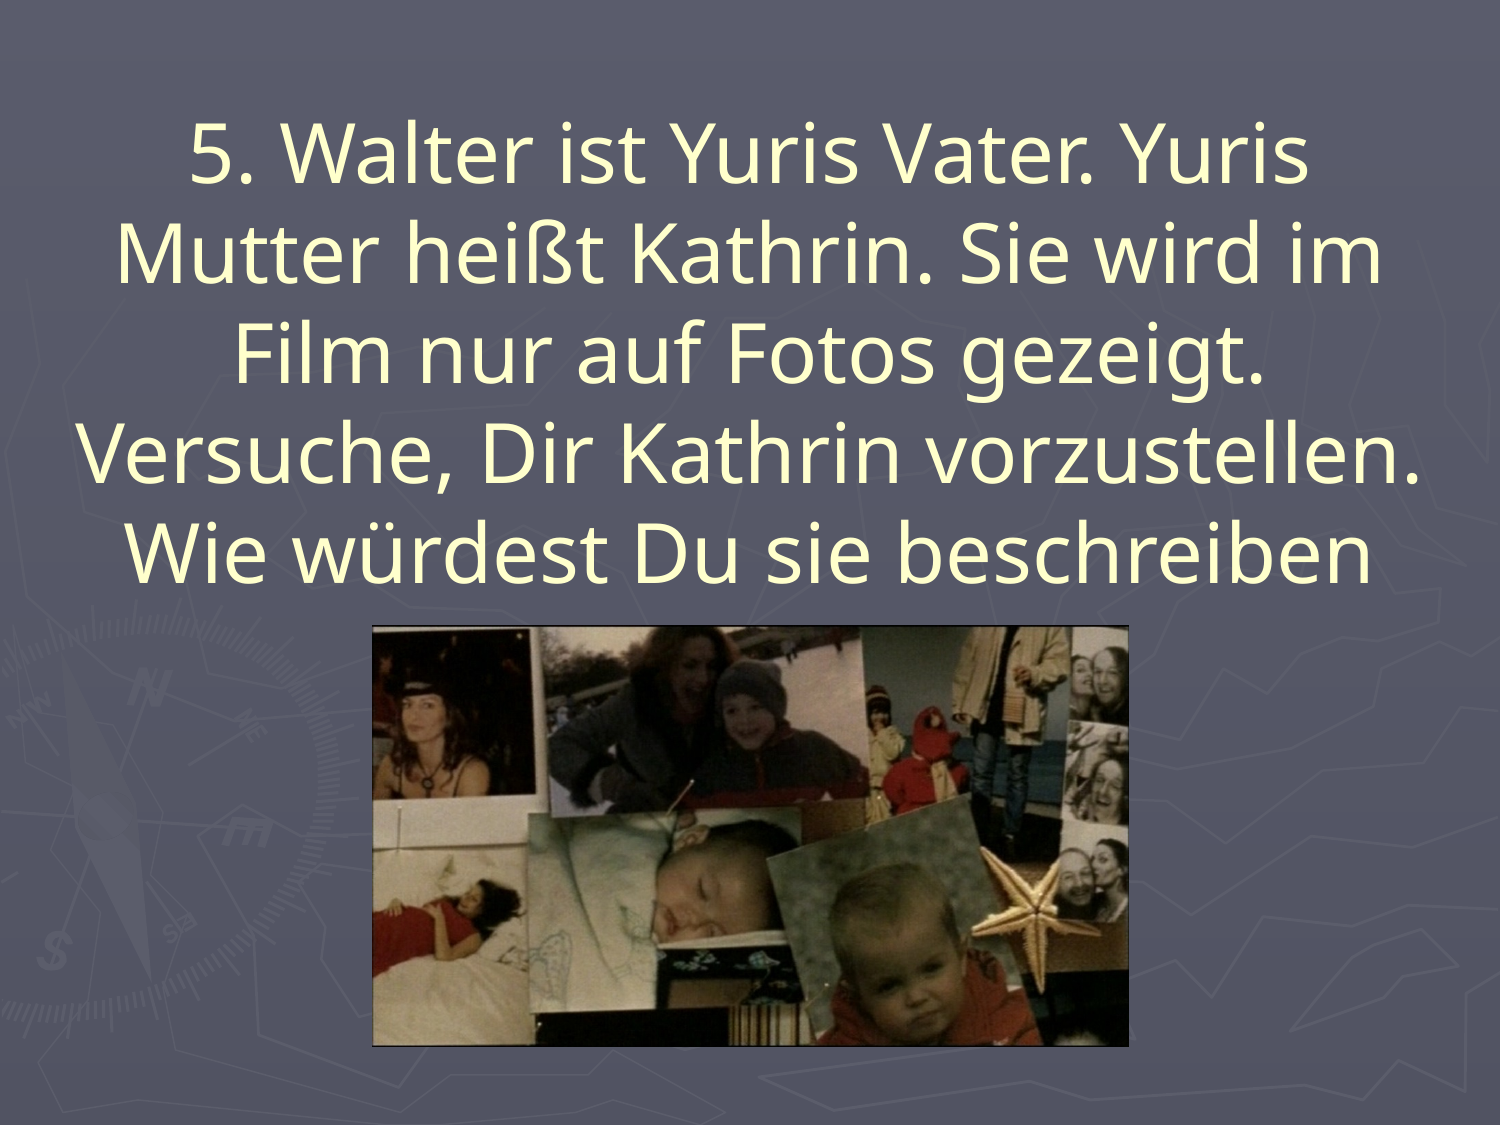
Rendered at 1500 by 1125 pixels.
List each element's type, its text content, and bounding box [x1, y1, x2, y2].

title 5. Walter ist Yuris Vater. Yuris Mutter heißt Kathrin. Sie wird im Film nur auf Fotos gezeigt. Versuche, Dir Kathrin vorzustellen. Wie würdest Du sie beschreiben [49, 256, 1451, 445]
picture [371, 625, 1129, 1048]
